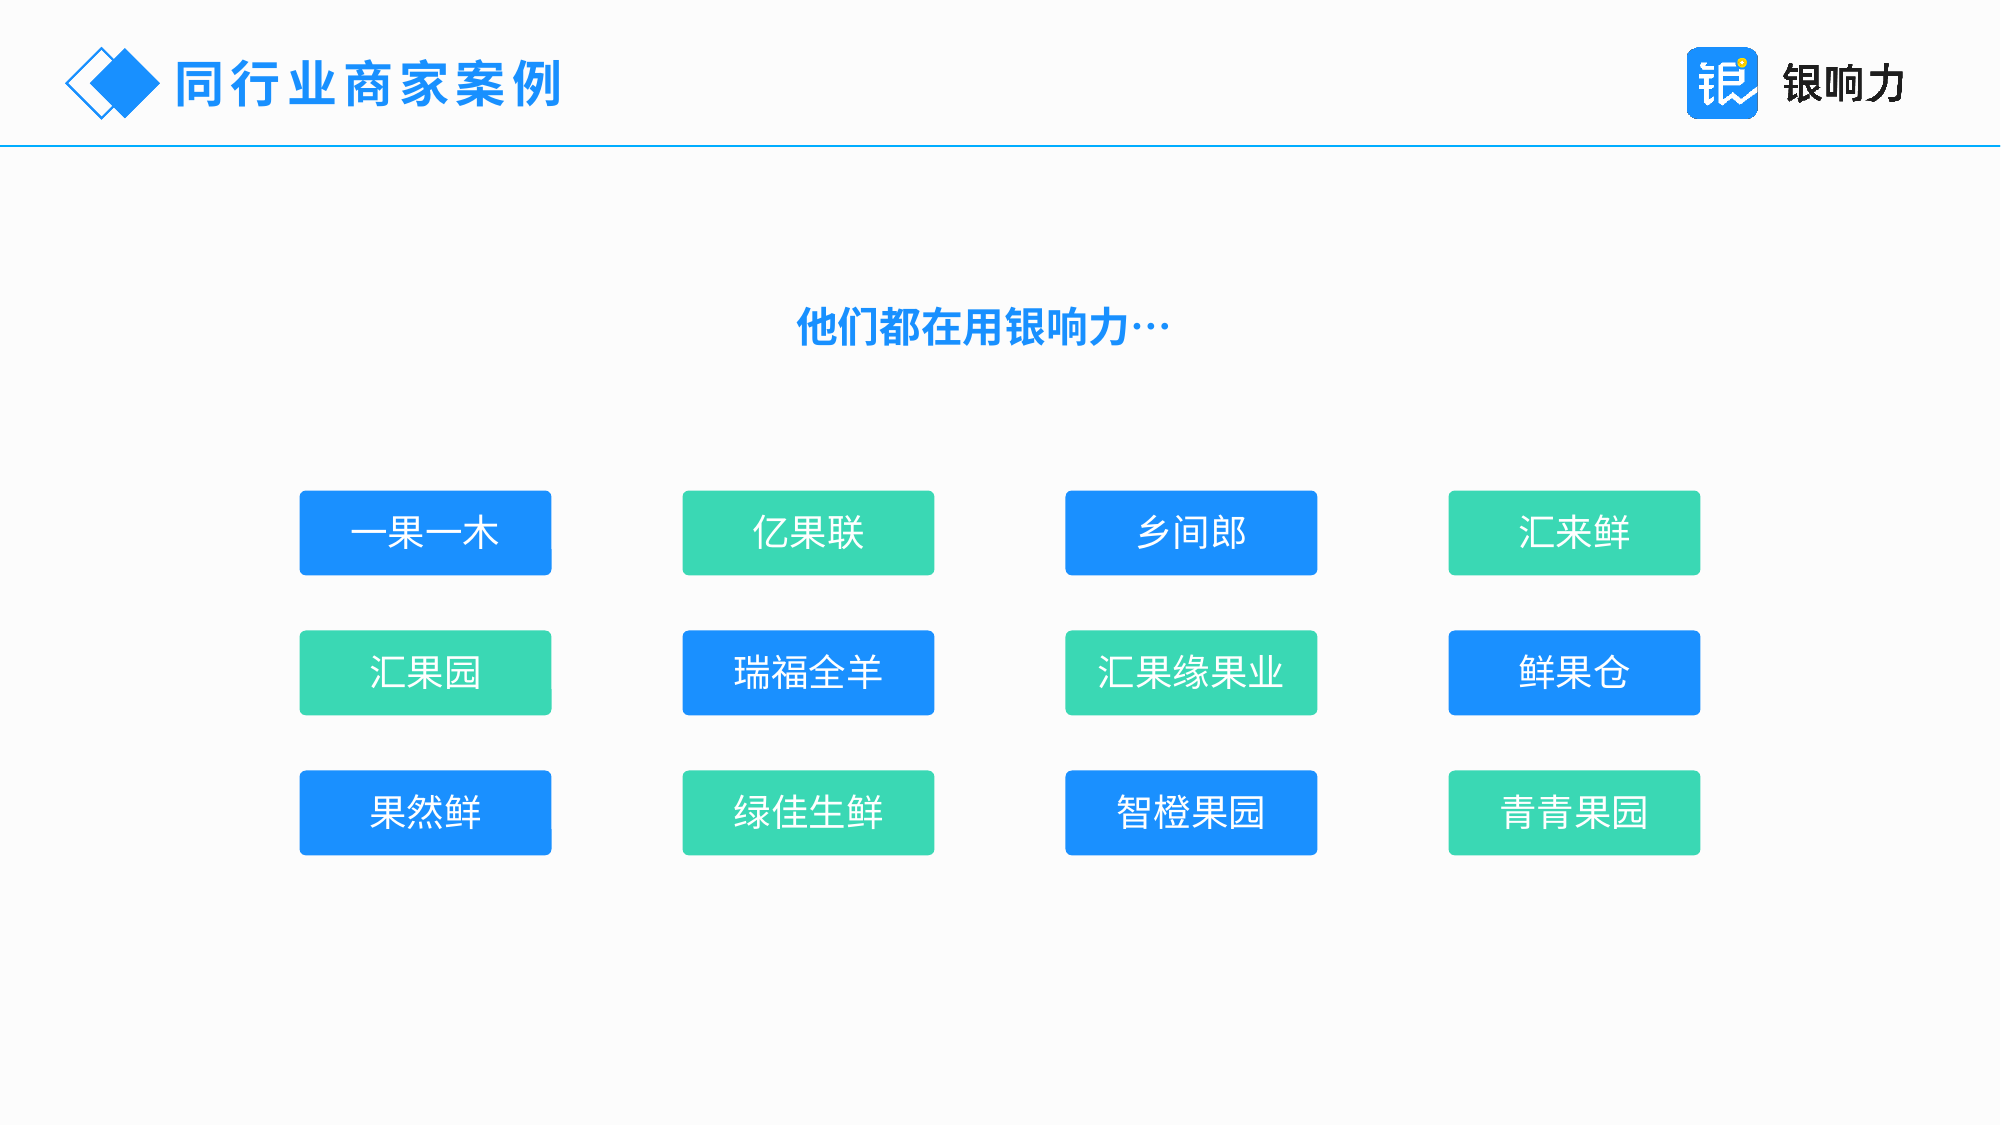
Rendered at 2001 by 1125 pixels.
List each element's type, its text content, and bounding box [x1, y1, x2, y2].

text_box [1447, 629, 1702, 717]
text_box 青青果园 [1484, 781, 1665, 841]
text_box 汇果园 [354, 641, 497, 701]
text_box [298, 769, 553, 857]
text_box [1447, 489, 1702, 577]
text_box 亿果联 [737, 501, 880, 561]
text_box 汇来鲜 [1503, 501, 1646, 561]
text_box [1064, 629, 1319, 717]
text_box [681, 629, 936, 717]
text_box [298, 489, 553, 577]
text_box 瑞福全羊 [718, 641, 899, 701]
text_box 一果一木 [335, 501, 516, 561]
text_box [681, 489, 936, 577]
text_box [1064, 489, 1319, 577]
text_box 同行业商家案例 [159, 45, 1060, 121]
text_box 果然鲜 [354, 781, 497, 841]
text_box 他们都在用银响力… [781, 293, 1187, 359]
text_box 汇果缘果业 [1082, 641, 1301, 701]
text_box 鲜果仓 [1503, 641, 1646, 701]
text_box [298, 629, 553, 717]
text_box 绿佳生鲜 [718, 781, 899, 841]
text_box [681, 769, 936, 857]
picture [1664, 30, 1931, 137]
text_box [1064, 769, 1319, 857]
text_box [1447, 769, 1702, 857]
text_box 智橙果园 [1101, 781, 1282, 841]
text_box 乡间郎 [1120, 501, 1263, 561]
